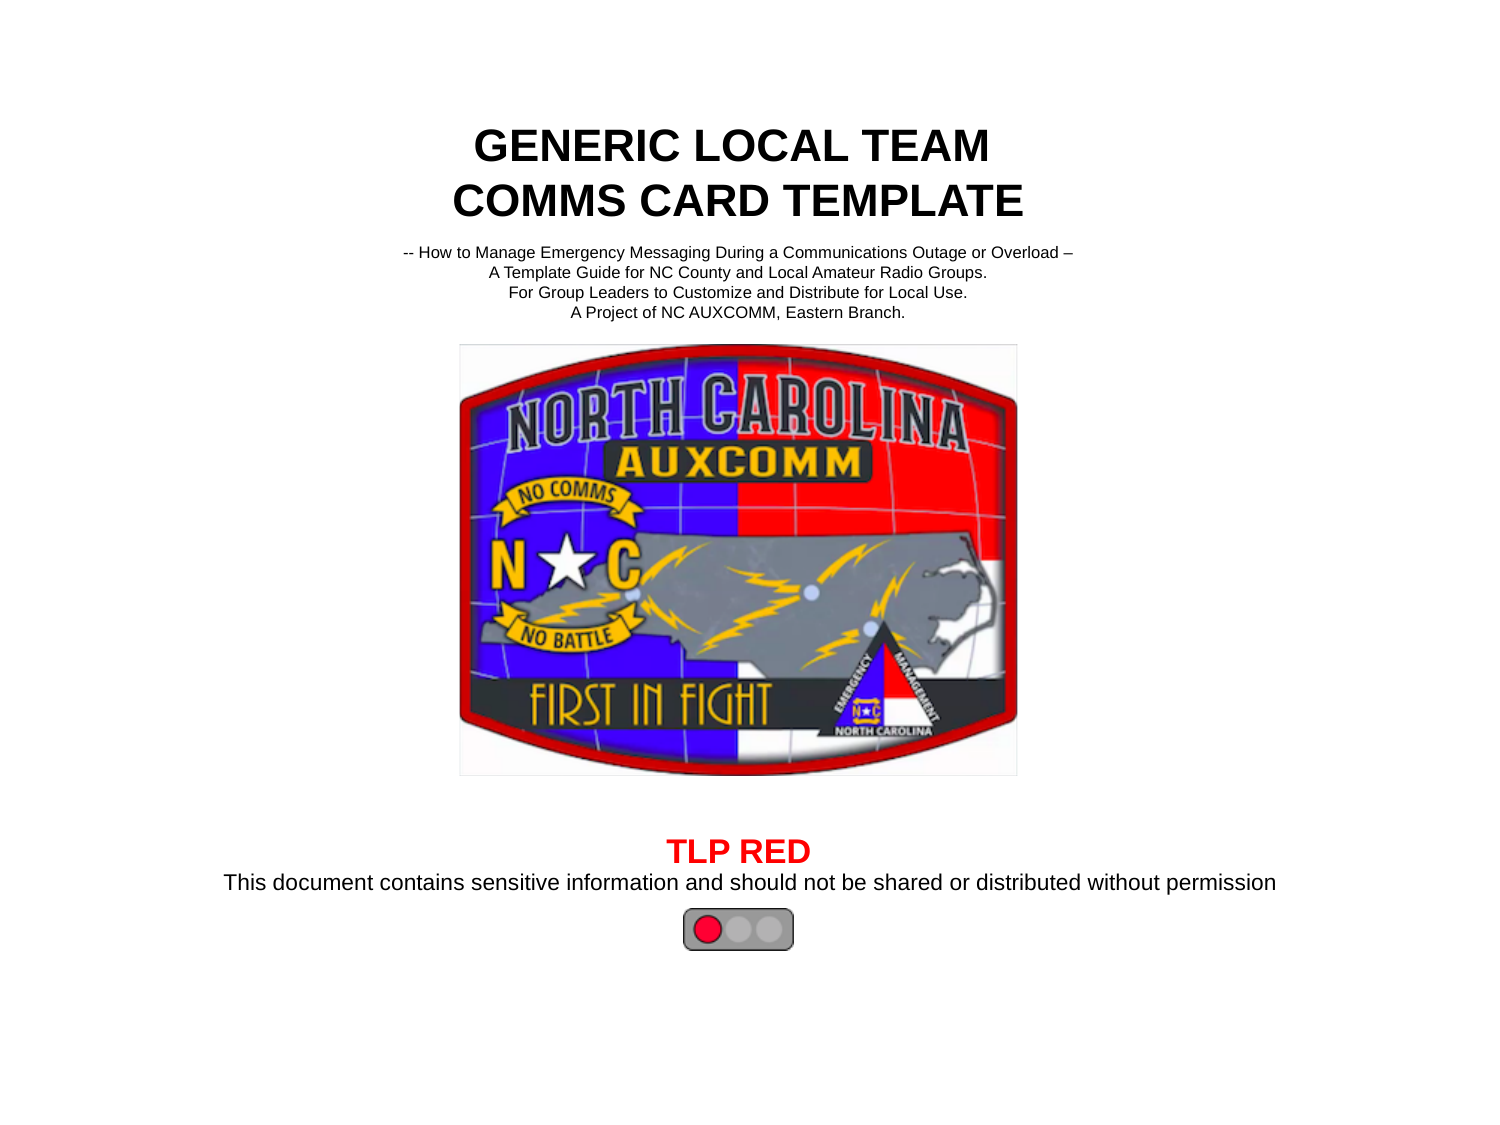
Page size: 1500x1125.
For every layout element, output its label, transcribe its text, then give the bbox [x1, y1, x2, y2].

text_box This document contains sensitive information and should not be shared or distributed without permission [34, 859, 1466, 902]
picture [683, 908, 794, 951]
text_box GENERIC LOCAL TEAM COMMS CARD TEMPLATE [318, 109, 1159, 233]
picture [459, 341, 1018, 776]
text_box -- How to Manage Emergency Messaging During a Communications Outage or Overload – A Template Guide for NC County and Local Amateur Radio Groups. For Group Leaders to Customize and Distribute for Local Use. A Project of NC AUXCOMM, Eastern Branch. [370, 234, 1107, 330]
text_box TLP RED [585, 822, 892, 878]
